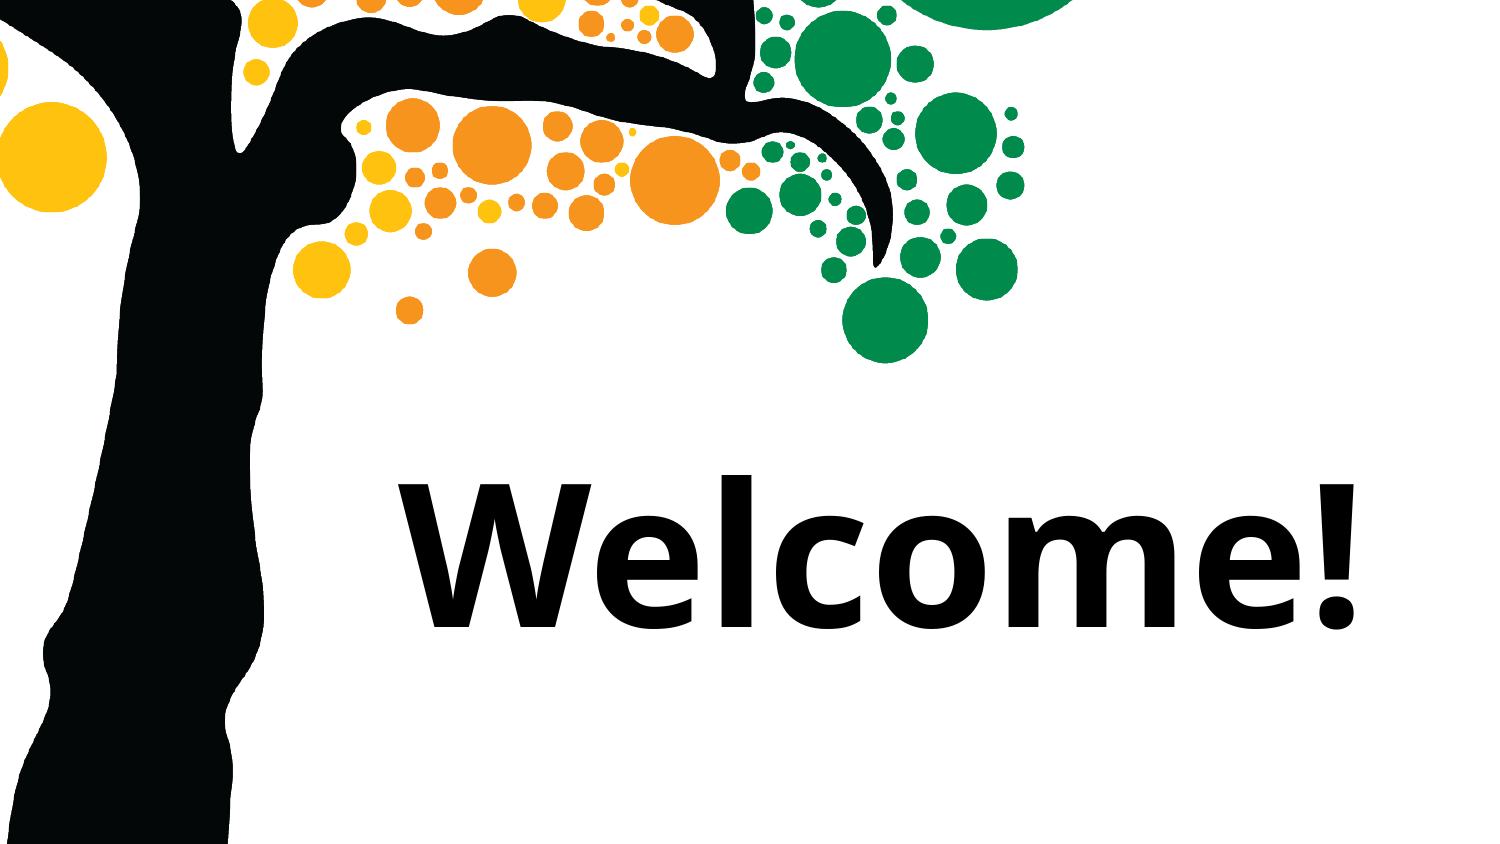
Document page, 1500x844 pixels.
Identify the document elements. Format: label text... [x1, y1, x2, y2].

title Welcome! [264, 412, 1500, 578]
picture [0, 0, 1124, 844]
